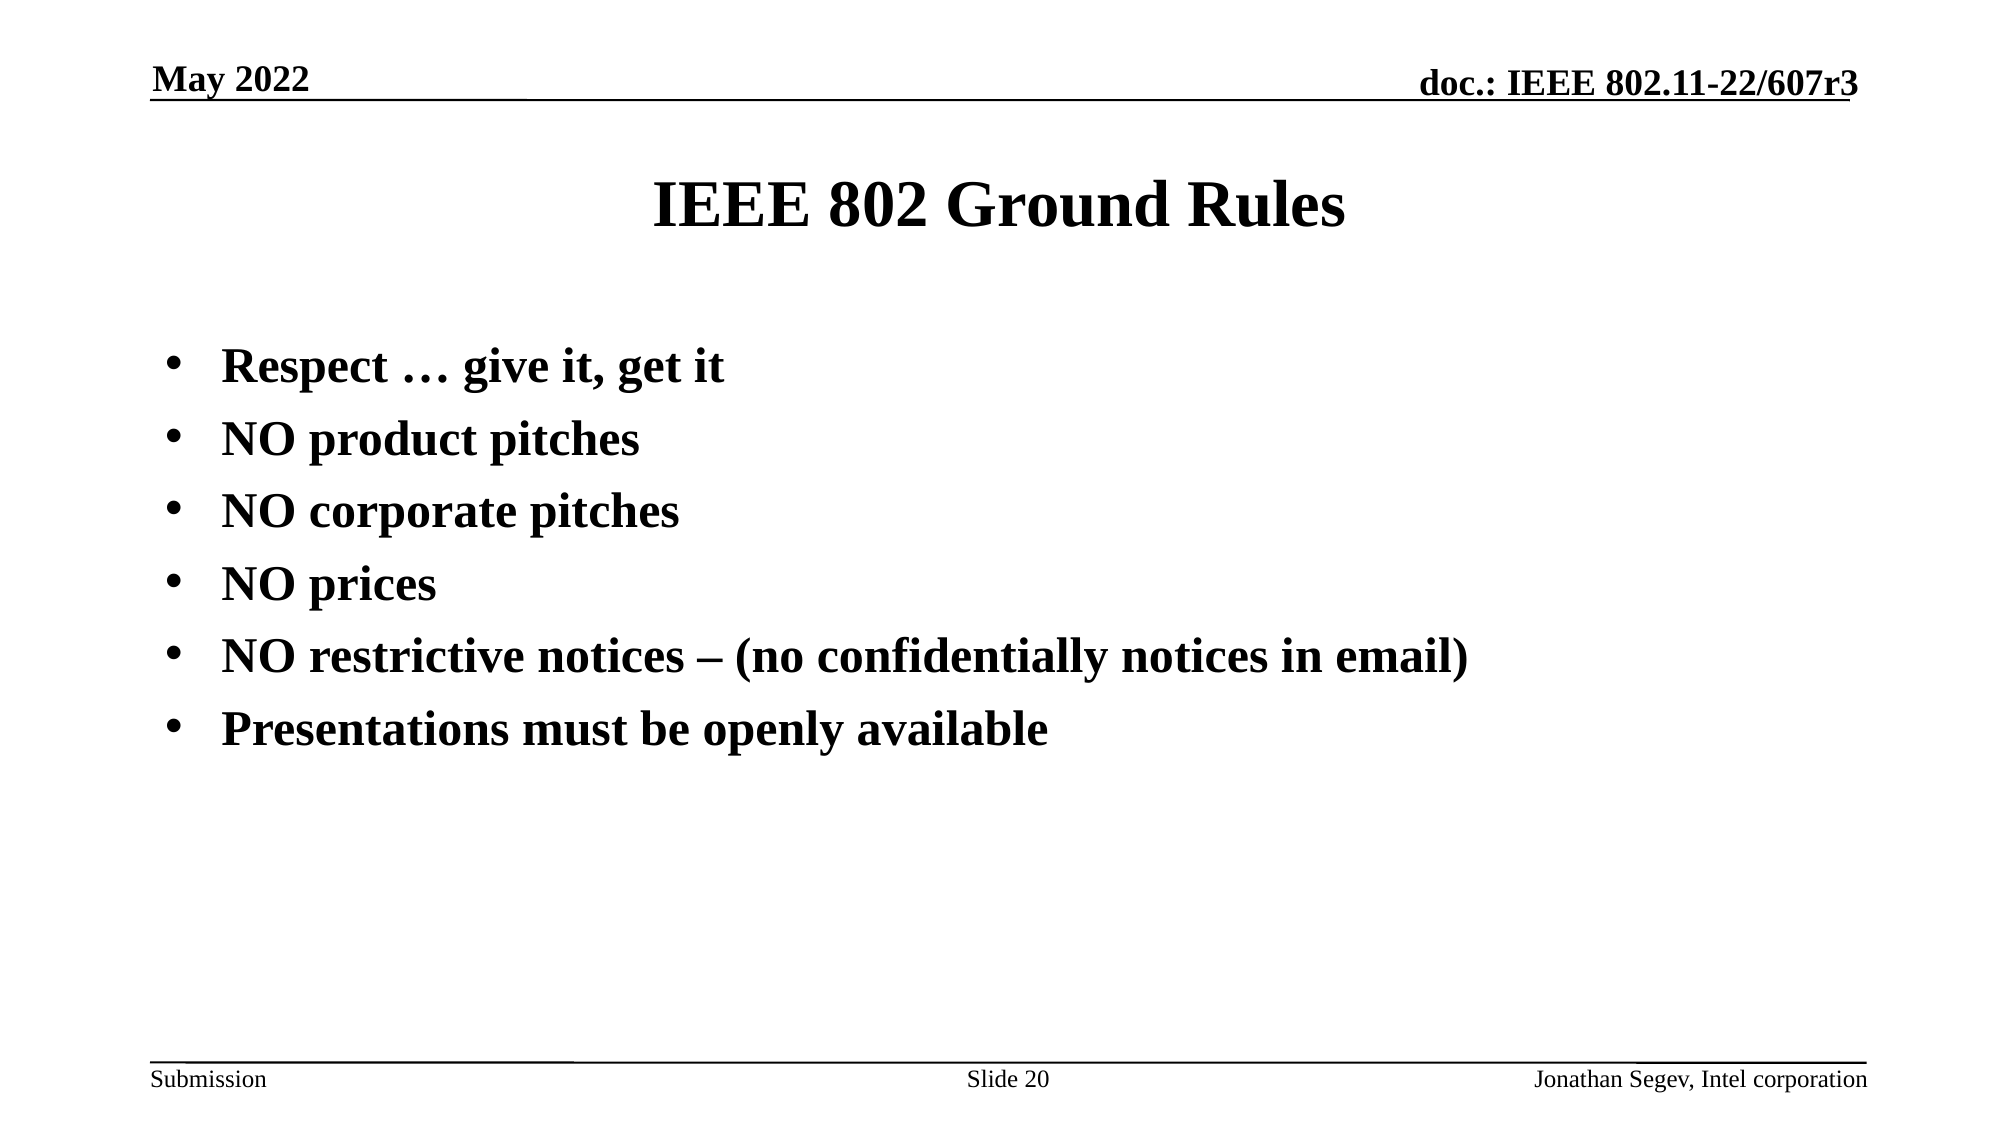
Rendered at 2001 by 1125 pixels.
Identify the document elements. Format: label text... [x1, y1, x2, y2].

footer Jonathan Segev, Intel corporation [1171, 1061, 1869, 1093]
list Respect … give it, get it NO product pitches NO corporate pitches NO prices NO restrictive notices – (no confidentially notices in email) Presentations must be openly available [149, 324, 1850, 1000]
title IEEE 802 Ground Rules [149, 112, 1850, 288]
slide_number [152, 54, 563, 100]
slide_number Slide 20 [950, 1061, 1067, 1123]
